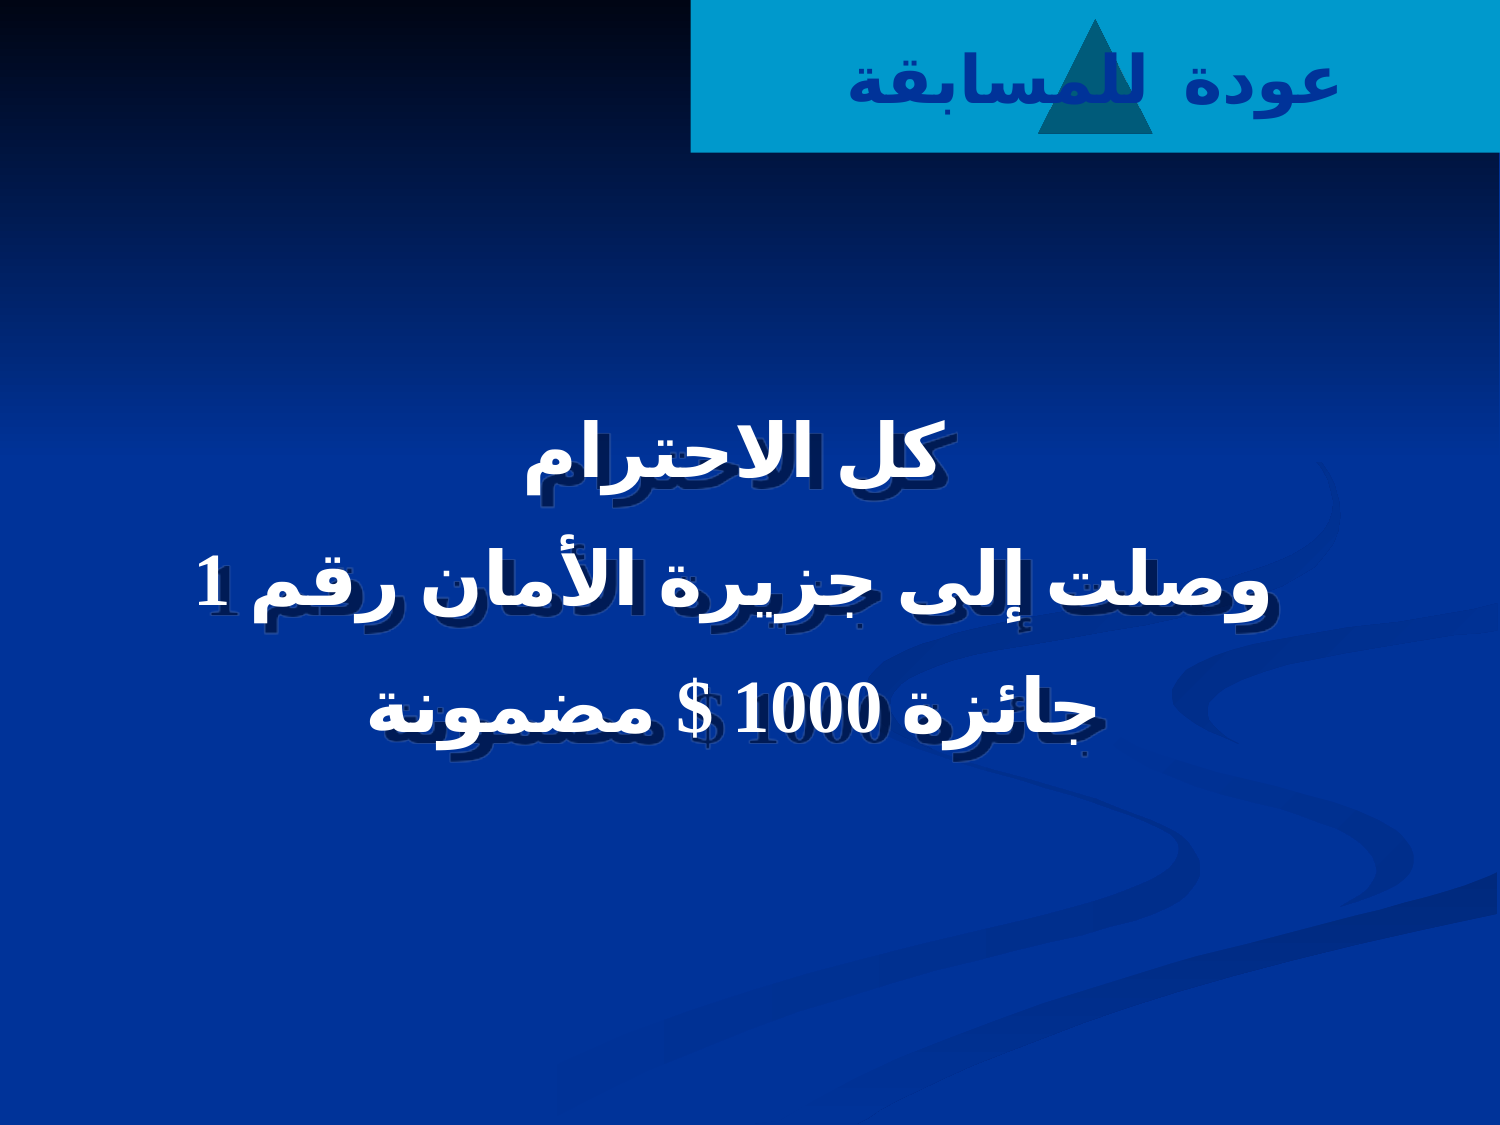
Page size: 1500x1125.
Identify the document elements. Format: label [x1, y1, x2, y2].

text_box [100, 395, 1368, 883]
text_box [690, 0, 1500, 153]
